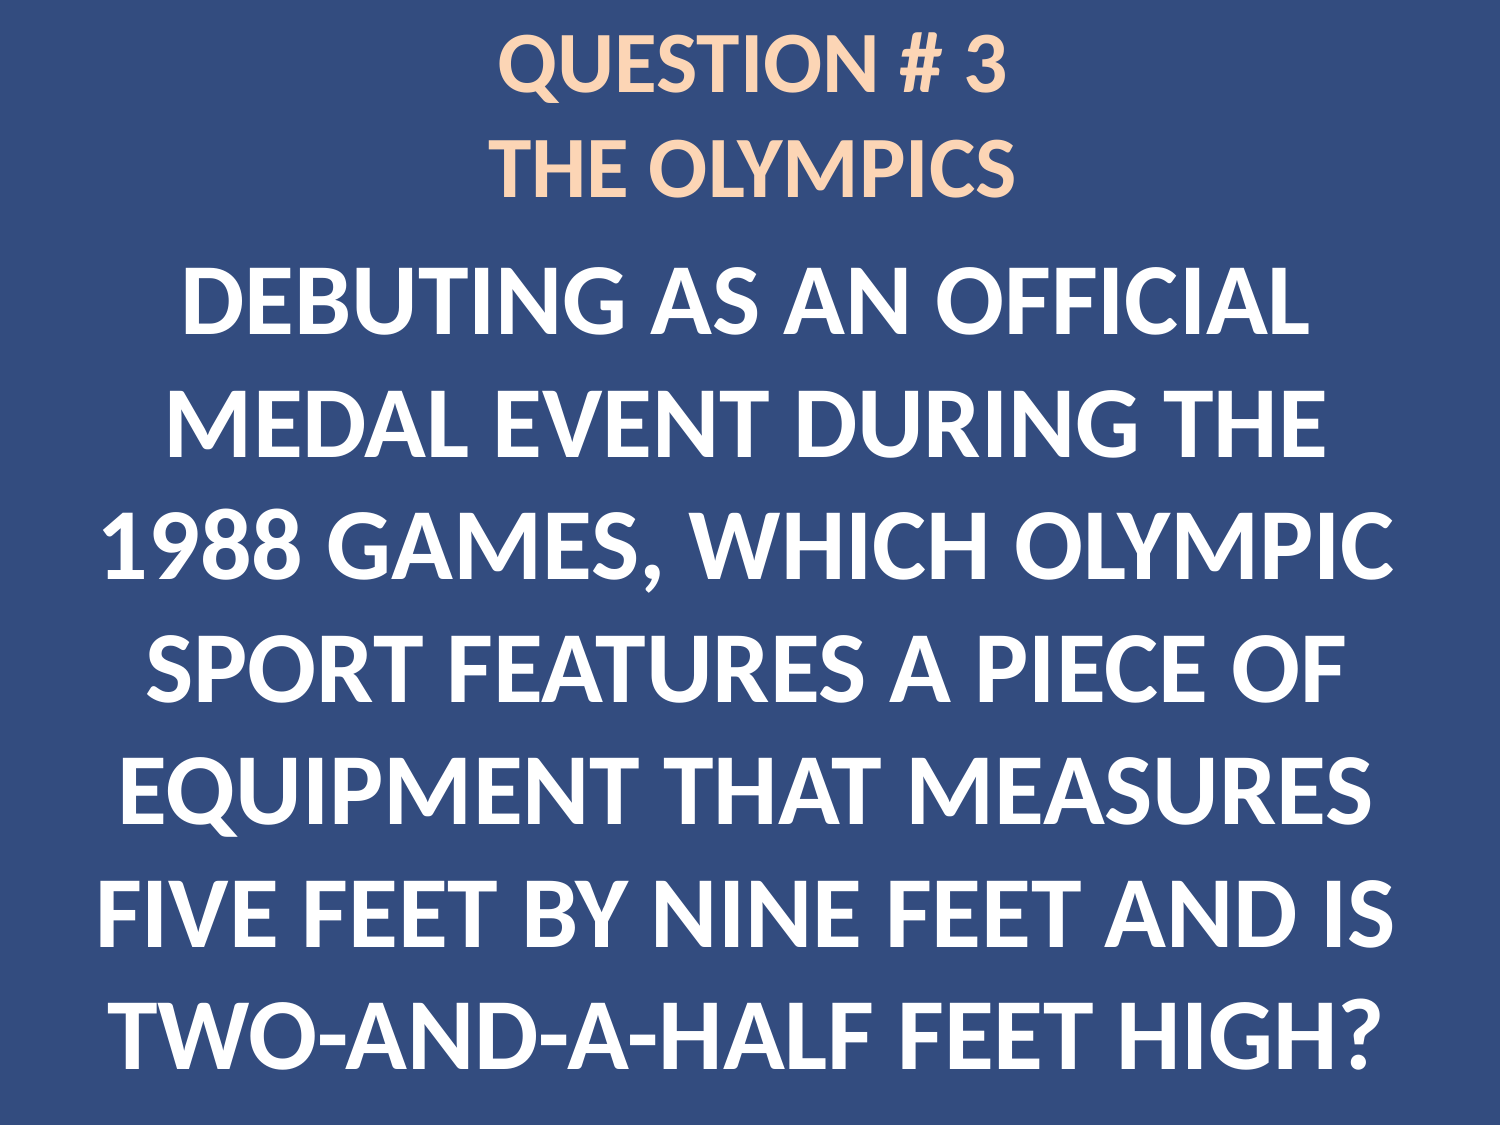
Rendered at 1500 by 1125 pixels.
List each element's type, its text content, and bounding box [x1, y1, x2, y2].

title QUESTION # 3 THE OLYMPICS [67, 87, 1438, 238]
list DEBUTING AS AN OFFICIAL MEDAL EVENT DURING THE 1988 GAMES, WHICH OLYMPIC SPORT FEATURES A PIECE OF EQUIPMENT THAT MEASURES FIVE FEET BY NINE FEET AND IS TWO-AND-A-HALF FEET HIGH? [67, 224, 1426, 901]
